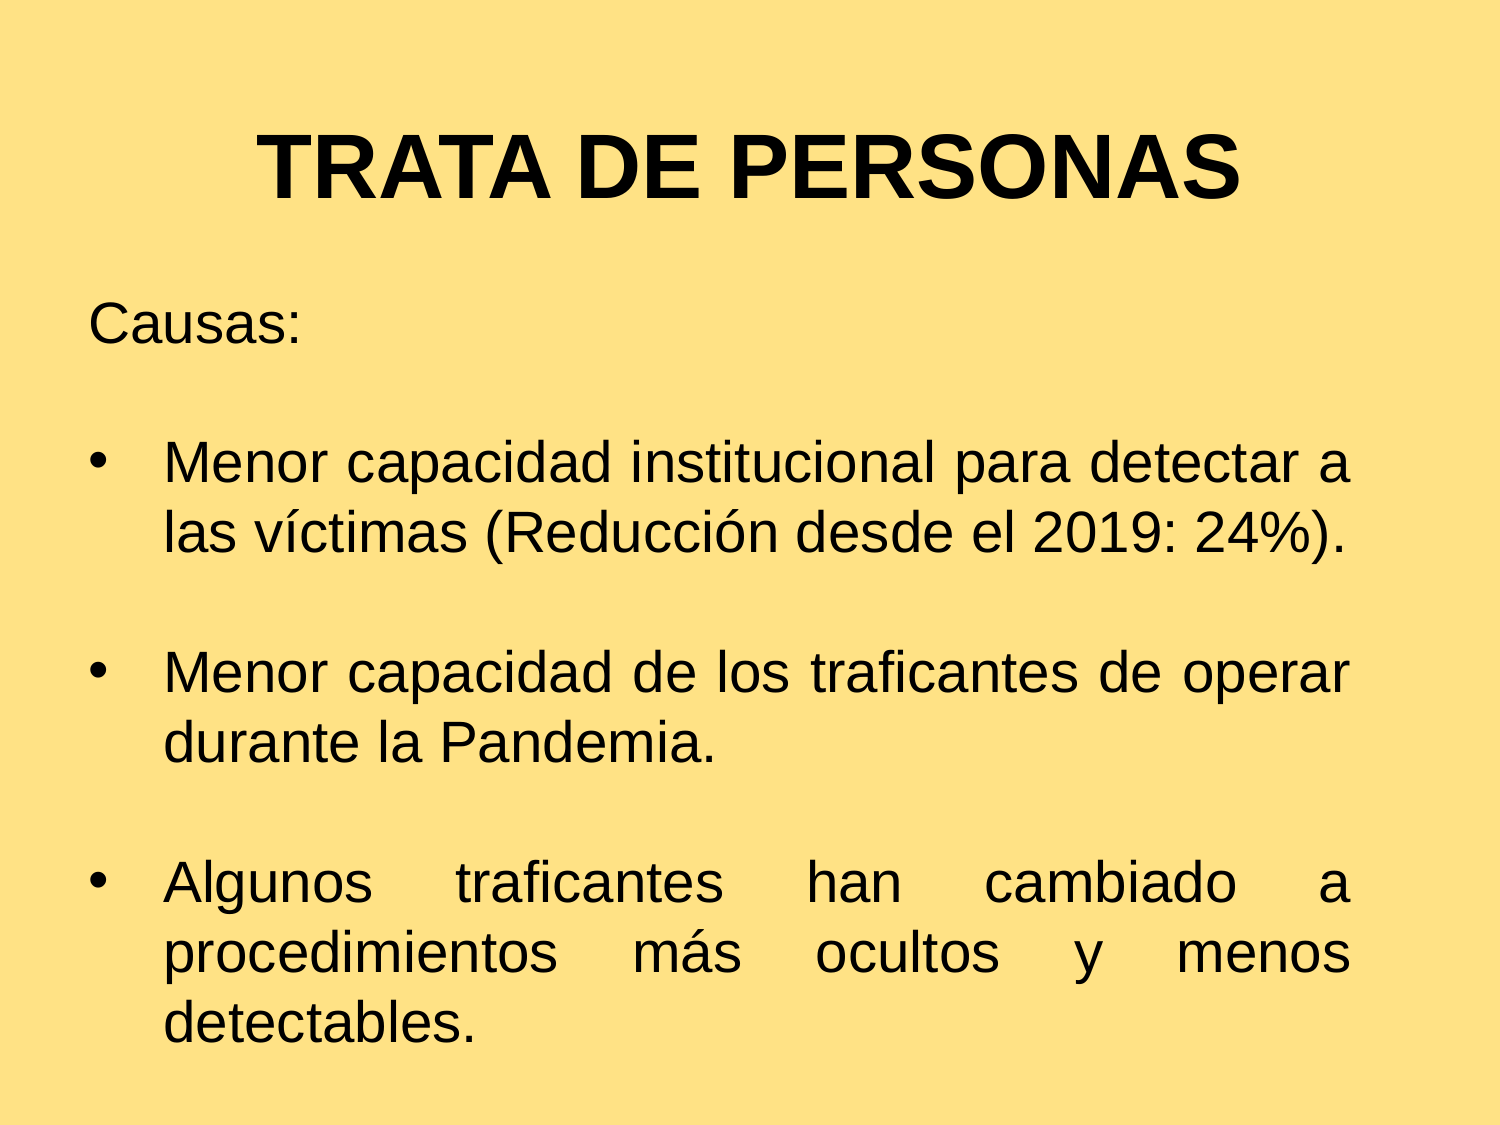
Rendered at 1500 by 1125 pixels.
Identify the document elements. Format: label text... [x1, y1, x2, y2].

text_box Causas: Menor capacidad institucional para detectar a las víctimas (Reducción desde el 2019: 24%). Menor capacidad de los traficantes de operar durante la Pandemia. Algunos traficantes han cambiado a procedimientos más ocultos y menos detectables. [73, 277, 1368, 1062]
title TRATA DE PERSONAS [103, 59, 1397, 278]
